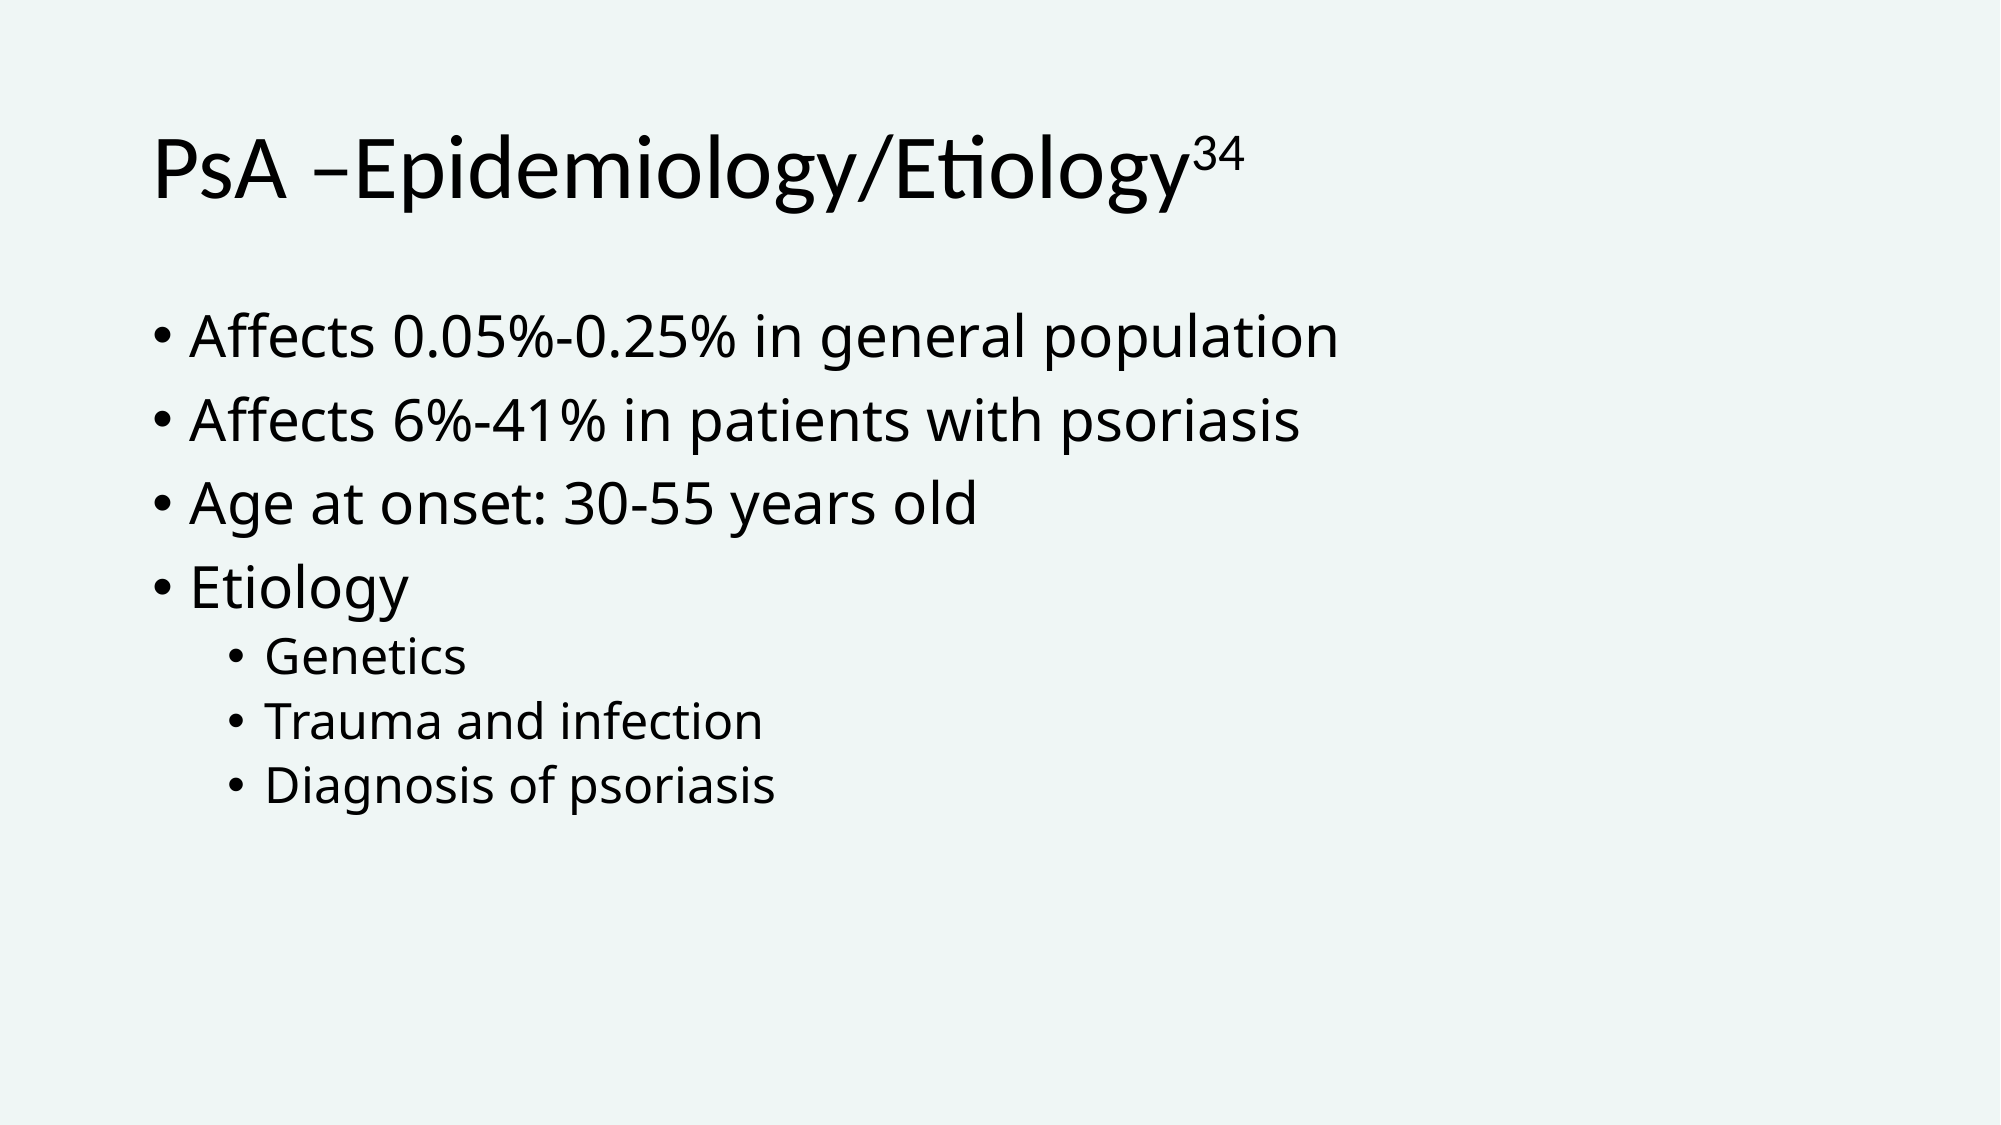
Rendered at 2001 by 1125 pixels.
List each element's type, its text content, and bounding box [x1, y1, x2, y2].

title PsA –Epidemiology/Etiology34 [137, 59, 1863, 278]
list Affects 0.05%-0.25% in general population Affects 6%-41% in patients with psoriasis Age at onset: 30-55 years old Etiology Genetics Trauma and infection Diagnosis of psoriasis [137, 299, 1863, 1014]
